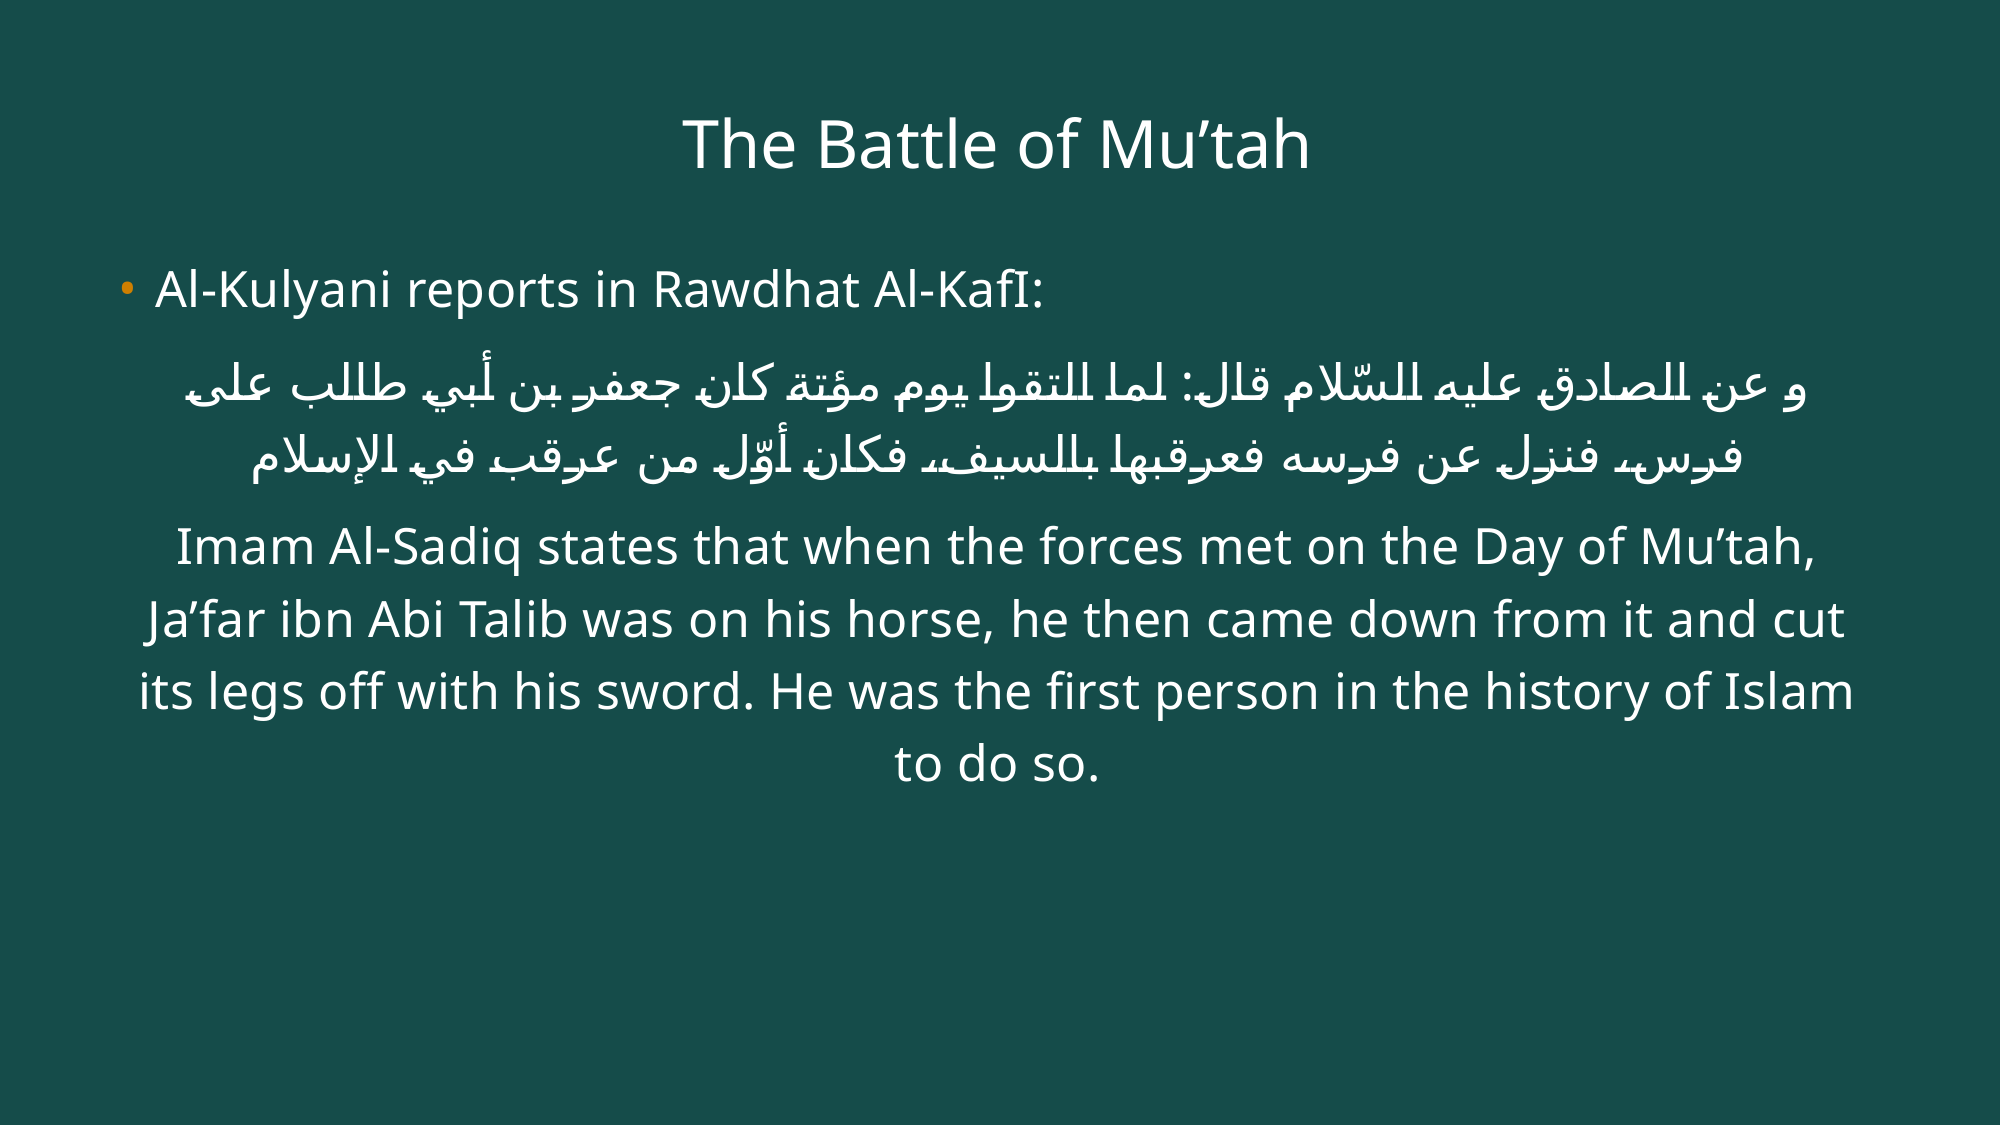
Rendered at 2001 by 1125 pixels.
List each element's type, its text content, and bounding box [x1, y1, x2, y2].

list Al-Kulyani reports in Rawdhat Al-KafI: و عن الصادق عليه السّلام قال: لما التقوا يوم مؤتة كان جعفر بن أبي طالب على فرس، فنزل عن فرسه فعرقبها بالسيف، فكان أوّل من عرقب في الإسلام Imam Al-Sadiq states that when the forces met on the Day of Mu’tah, Ja’far ibn Abi Talib was on his horse, he then came down from it and cut its legs off with his sword. He was the first person in the history of Islam to do so.‌ [118, 245, 1878, 947]
title The Battle of Mu’tah [118, 101, 1878, 214]
